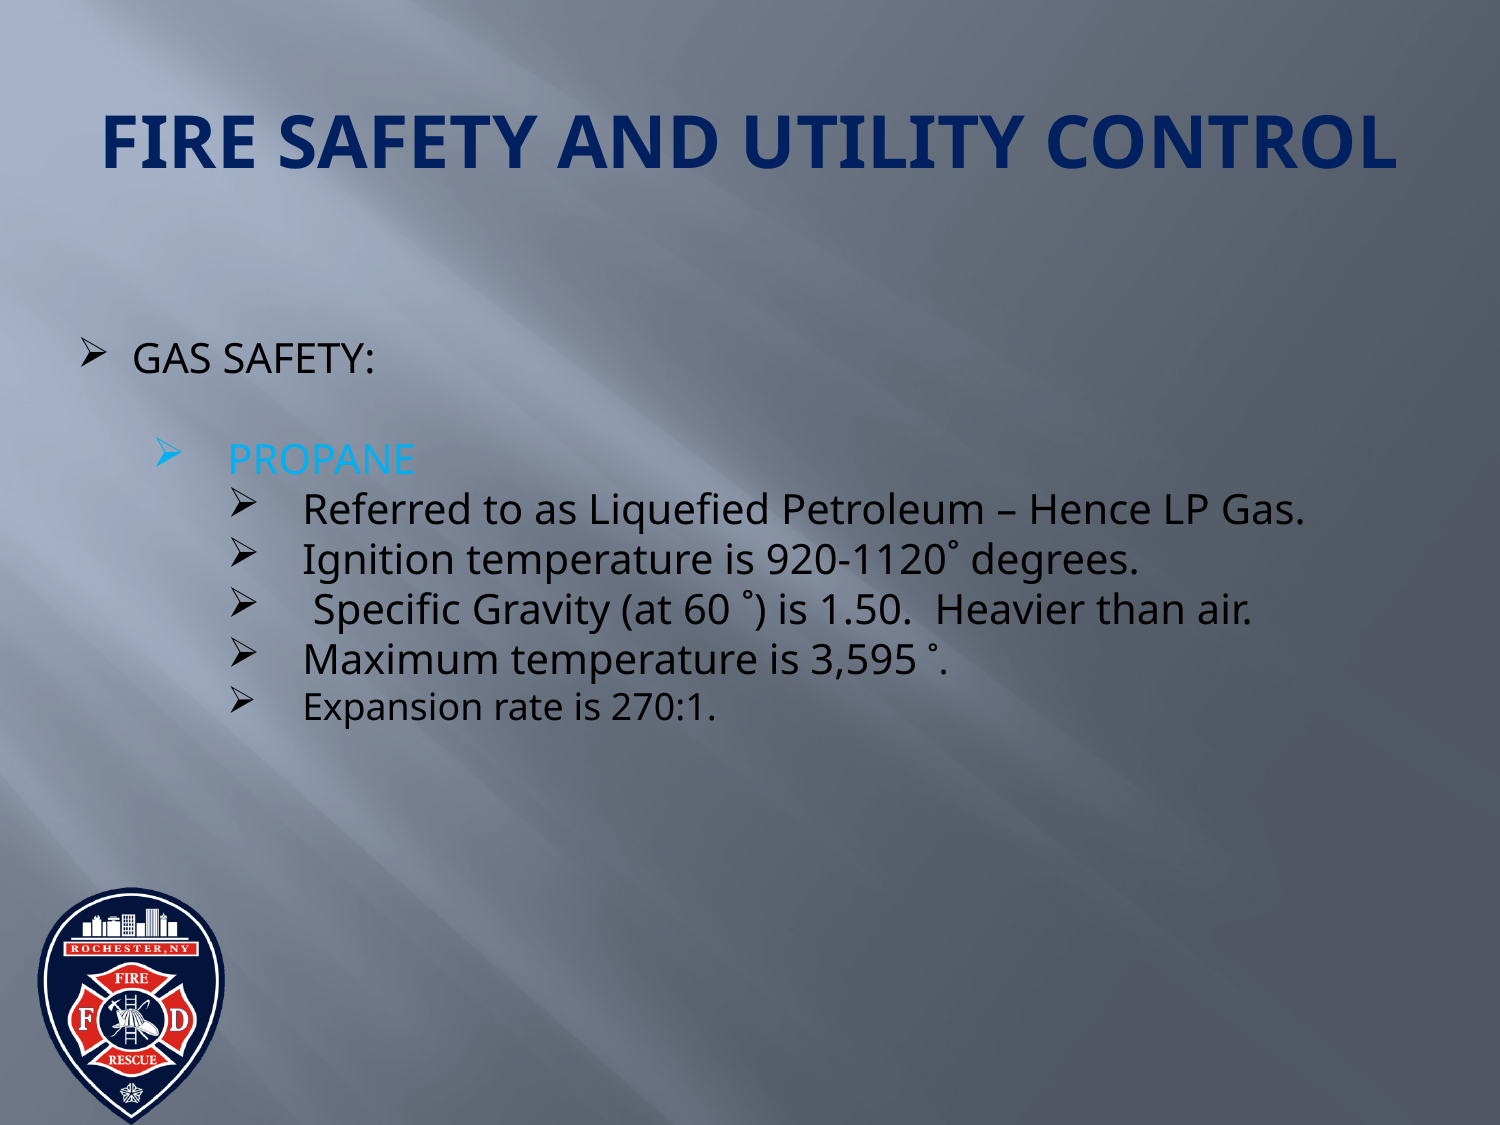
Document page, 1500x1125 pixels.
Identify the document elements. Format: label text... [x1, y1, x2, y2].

text_box GAS SAFETY: PROPANE Referred to as Liquefied Petroleum – Hence LP Gas. Ignition temperature is 920-1120˚ degrees. Specific Gravity (at 60 ˚) is 1.50. Heavier than air. Maximum temperature is 3,595 ˚. Expansion rate is 270:1. [62, 324, 1463, 835]
title Fire safety and utility control [75, 45, 1425, 233]
picture [37, 887, 226, 1125]
